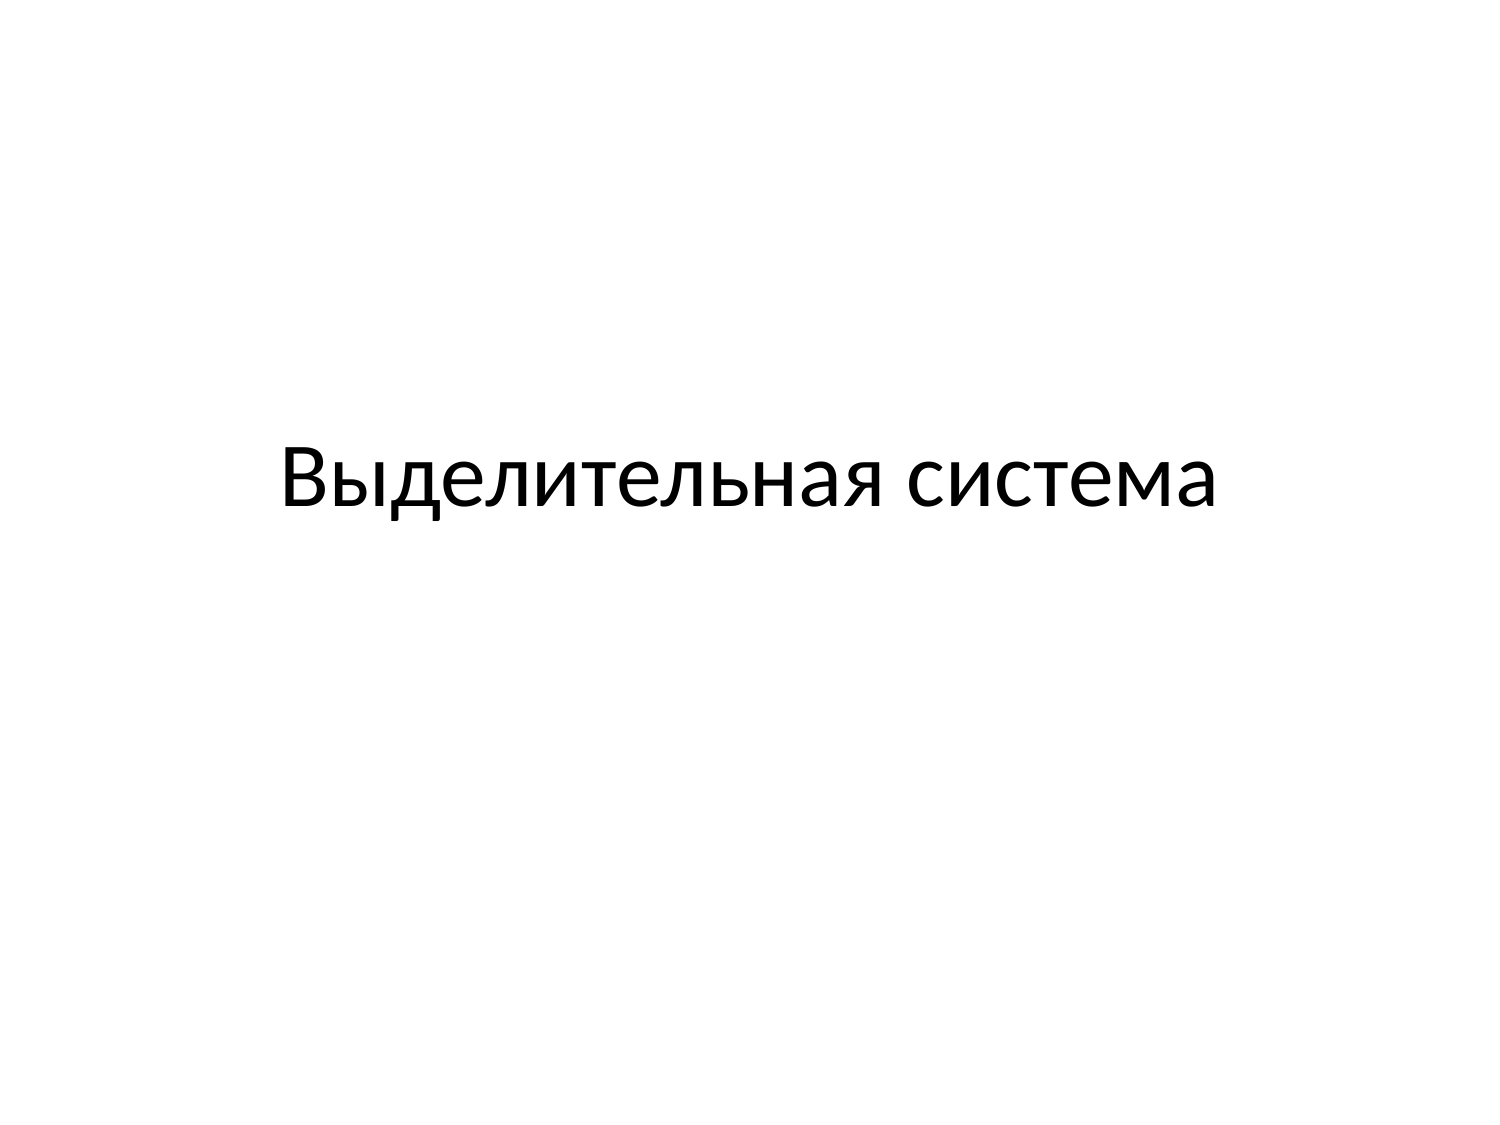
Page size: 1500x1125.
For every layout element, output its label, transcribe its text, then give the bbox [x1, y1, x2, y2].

title Выделительная система [112, 349, 1388, 591]
